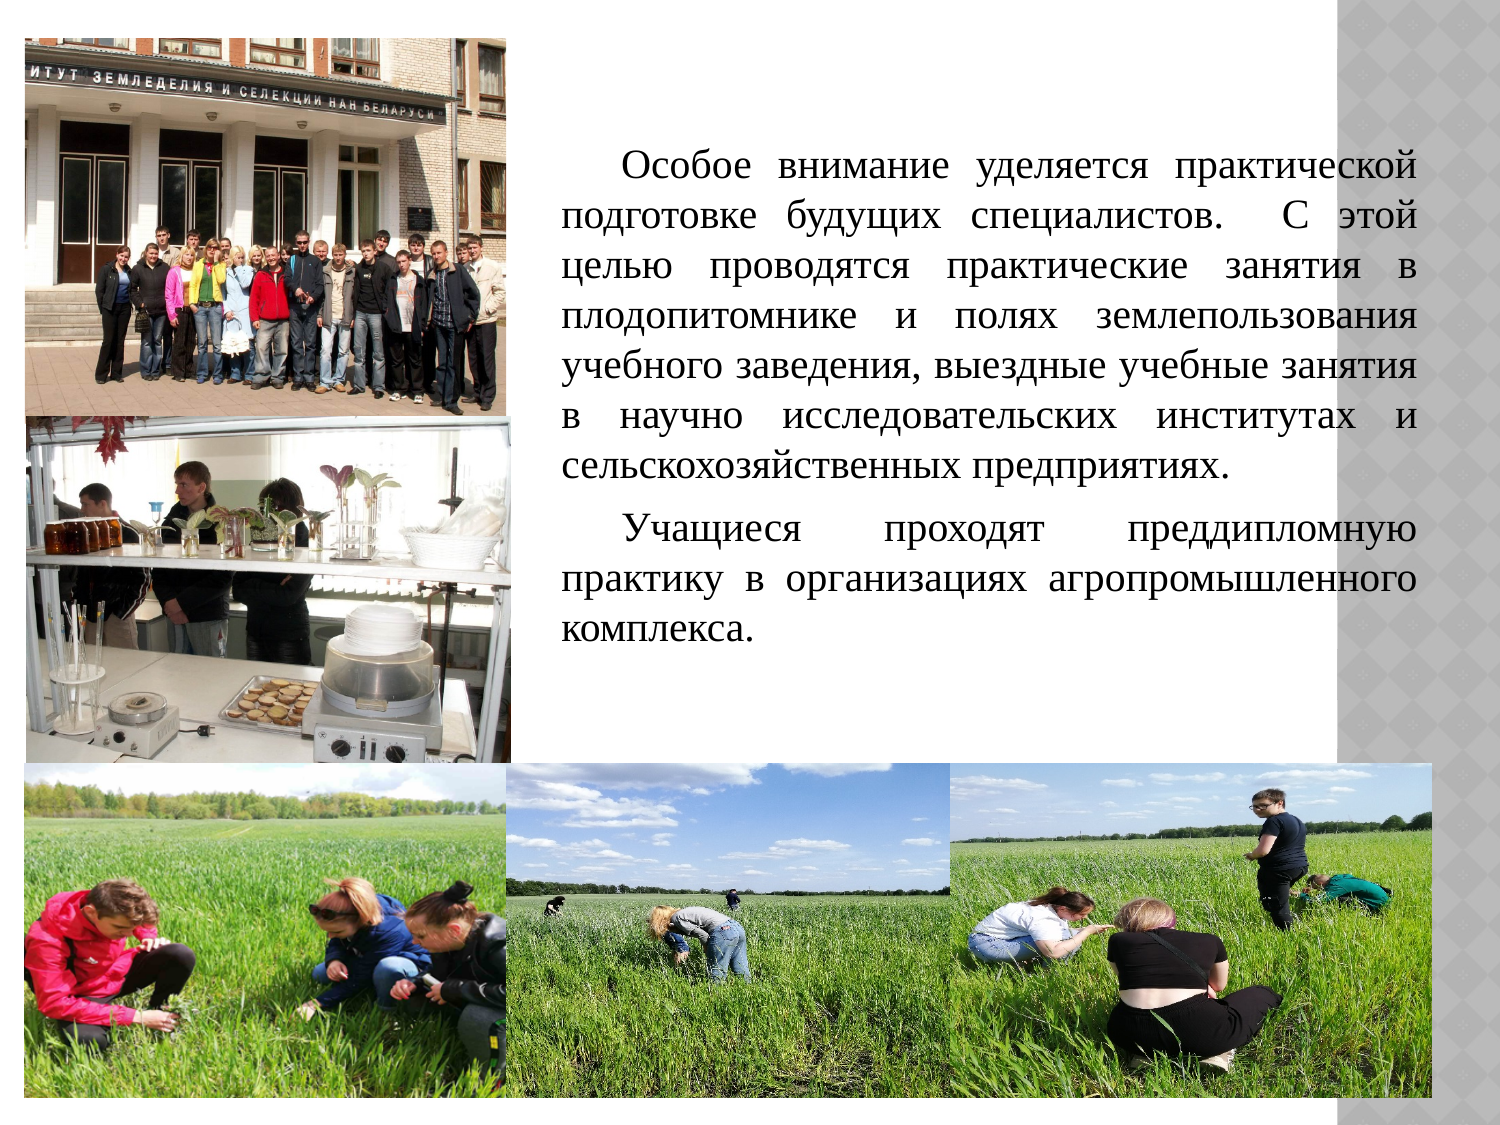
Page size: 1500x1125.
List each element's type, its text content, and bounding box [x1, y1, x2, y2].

list Особое внимание уделяется практической подготовке будущих специалистов. С этой целью проводятся практические занятия в плодопитомнике и полях землепользования учебного заведения, выездные учебные занятия в научно исследовательских институтах и сельскохозяйственных предприятиях. Учащиеся проходят преддипломную практику в организациях агропромышленного комплекса. [546, 72, 1433, 657]
picture [24, 38, 1433, 1099]
